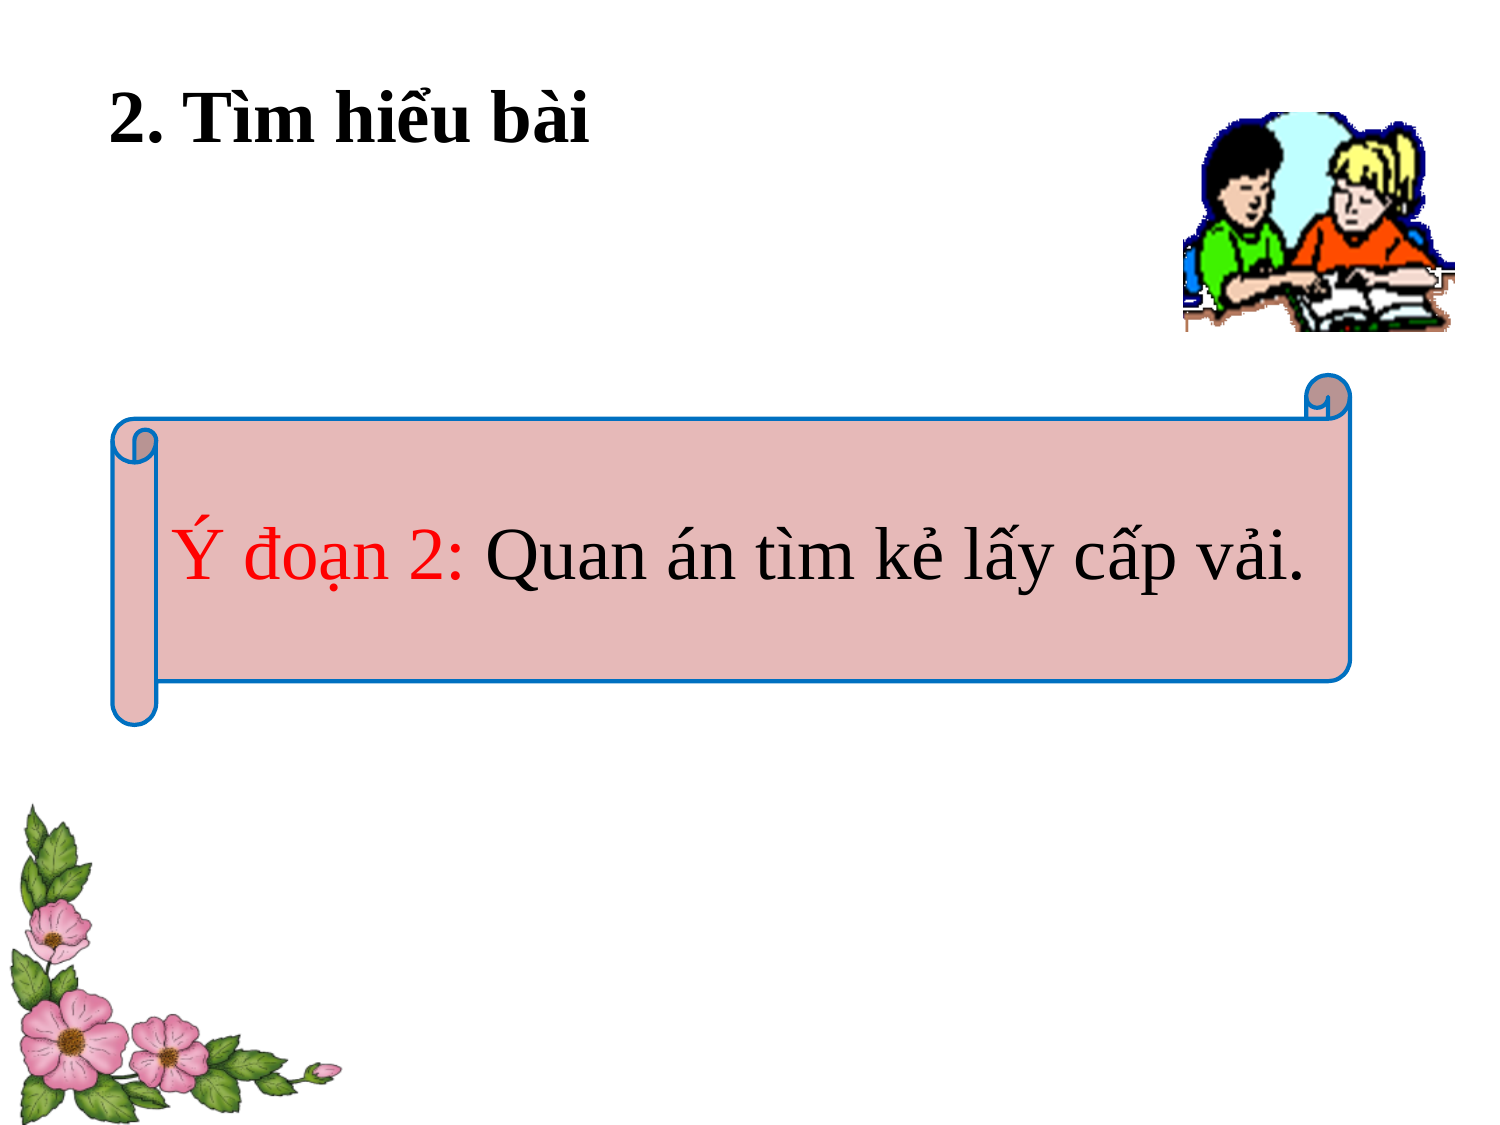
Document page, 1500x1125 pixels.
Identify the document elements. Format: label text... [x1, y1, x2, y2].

picture [1183, 112, 1455, 332]
picture [0, 799, 351, 1125]
text_box 2. Tìm hiểu bài [62, 55, 638, 169]
text_box Ý đoạn 2: Quan án tìm kẻ lấy cấp vải. [110, 372, 1353, 728]
